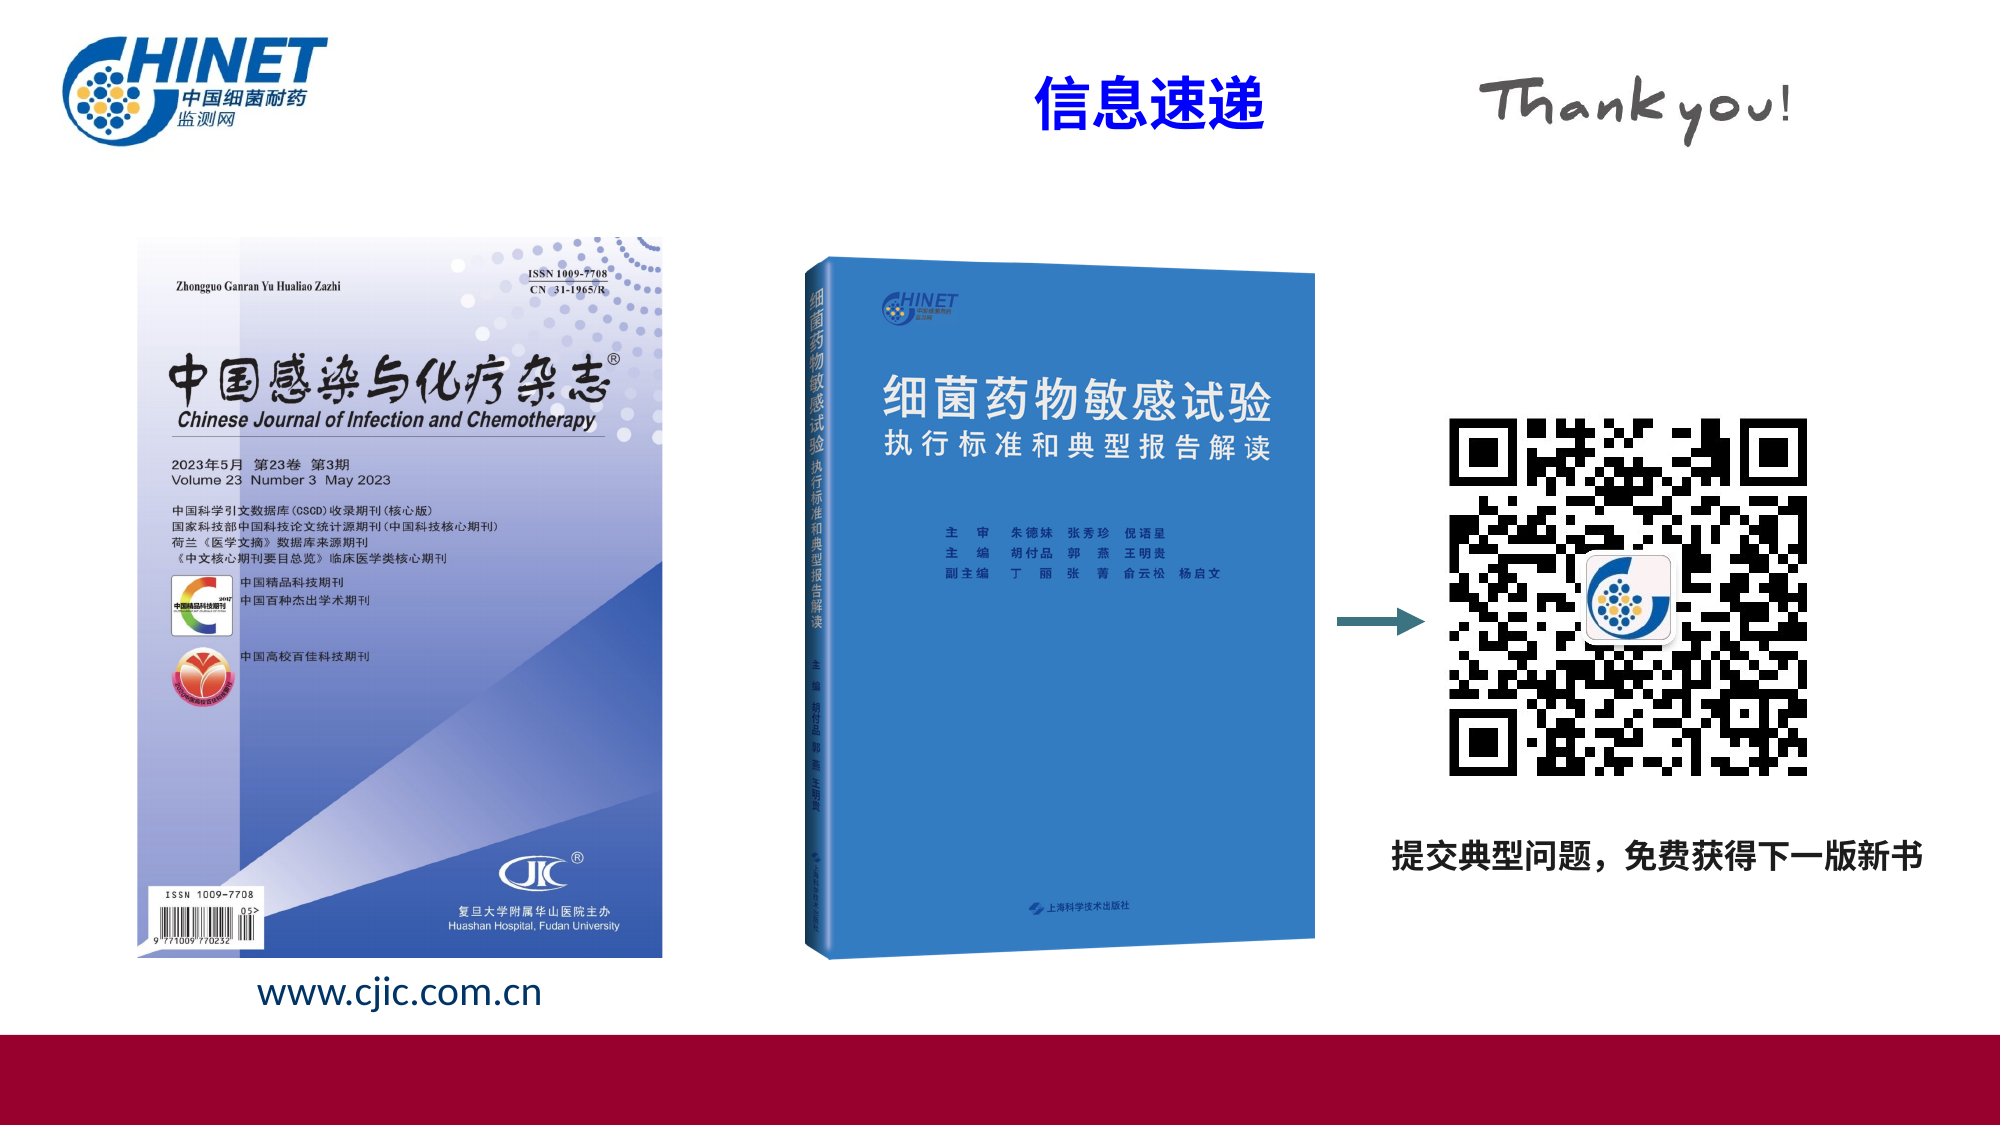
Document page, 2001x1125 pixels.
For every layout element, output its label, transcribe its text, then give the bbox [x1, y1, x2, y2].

picture [137, 237, 663, 958]
picture [1443, 412, 1814, 783]
title 信息速递 [350, 31, 1949, 145]
picture [787, 237, 1338, 983]
picture [54, 18, 347, 166]
text_box www.cjic.com.cn [137, 964, 663, 1022]
text_box 提交典型问题，免费获得下一版新书 [1377, 828, 1939, 883]
picture [1472, 74, 1807, 154]
